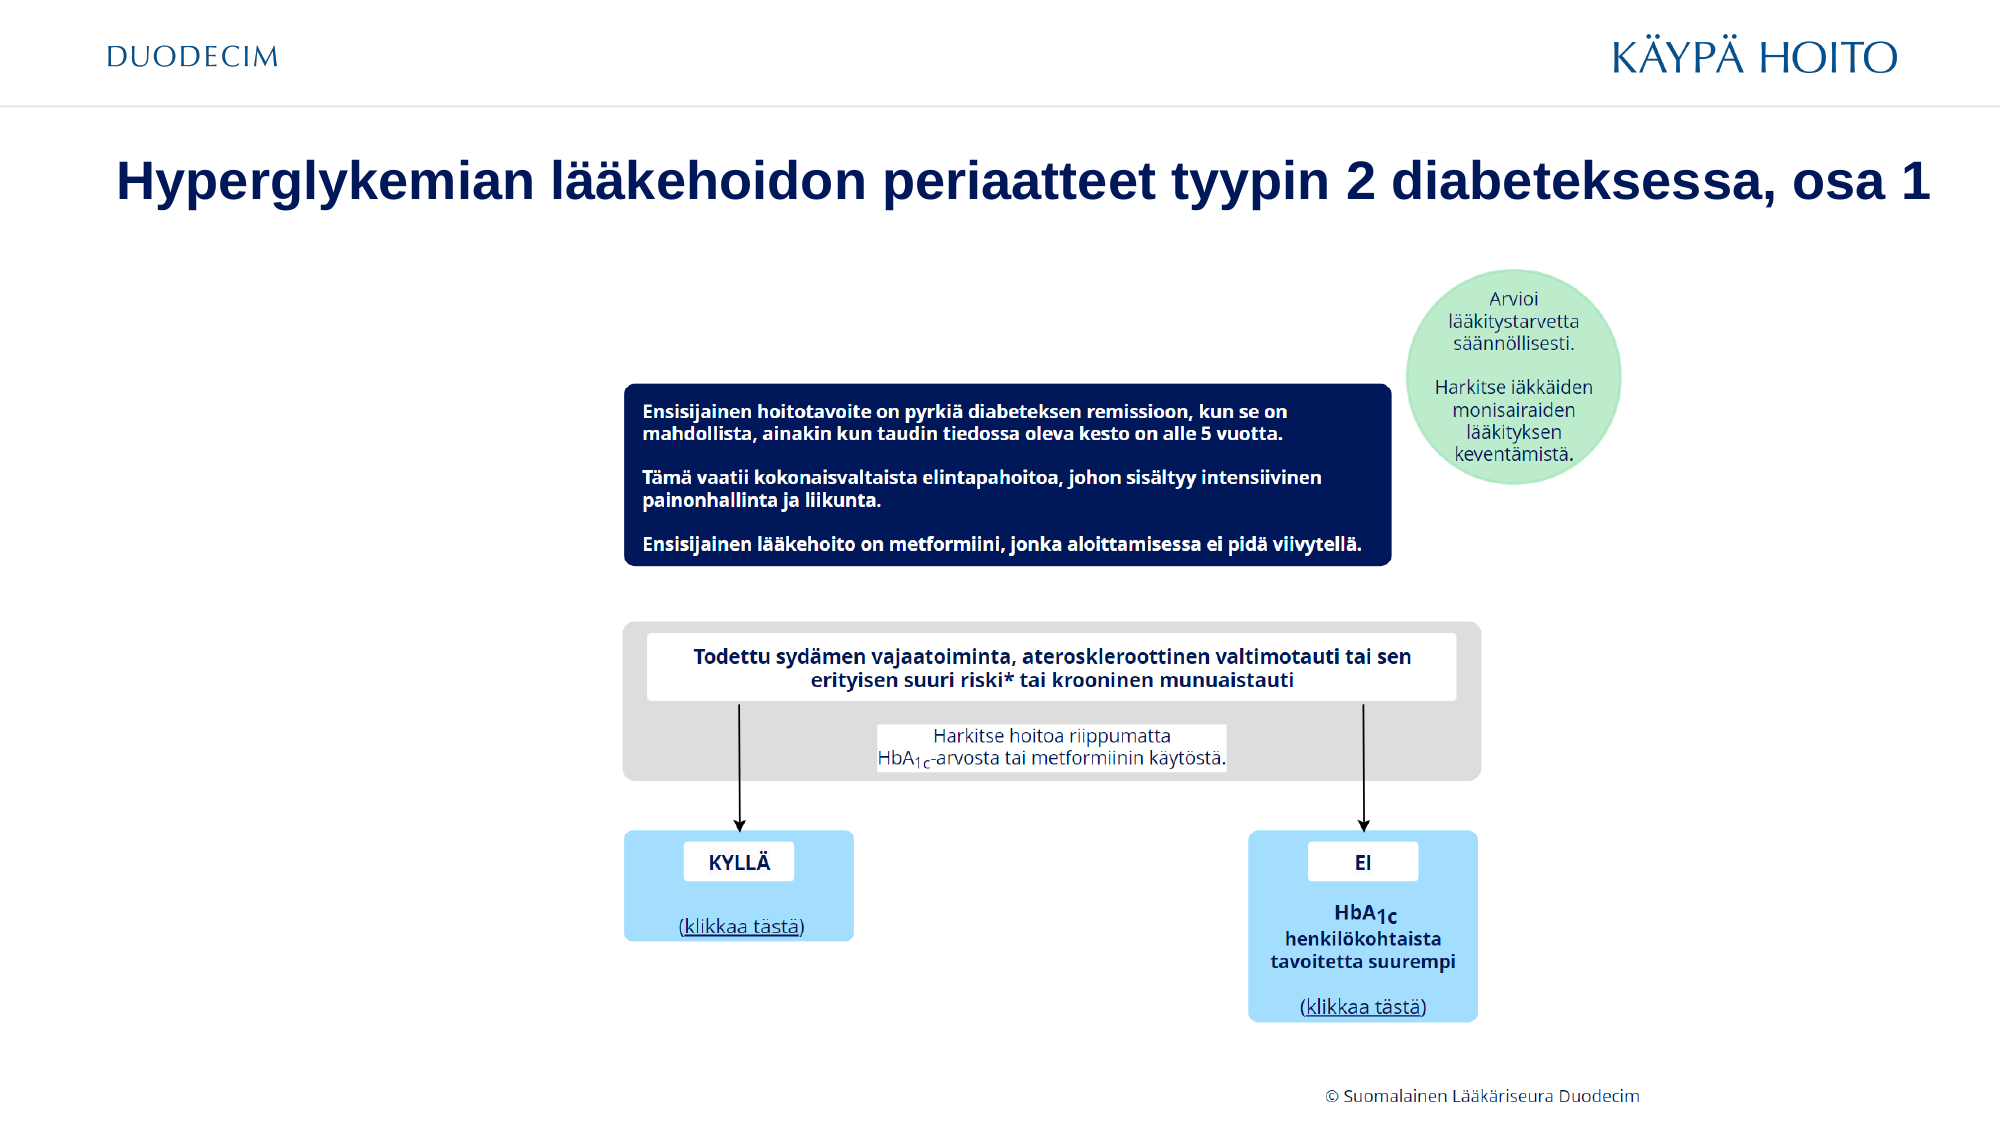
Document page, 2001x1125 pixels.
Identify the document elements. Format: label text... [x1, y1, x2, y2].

picture [1614, 34, 1897, 73]
picture [90, 27, 295, 85]
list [620, 262, 1647, 1106]
title Hyperglykemian lääkehoidon periaatteet tyypin 2 diabeteksessa, osa 1 [101, 140, 1992, 223]
